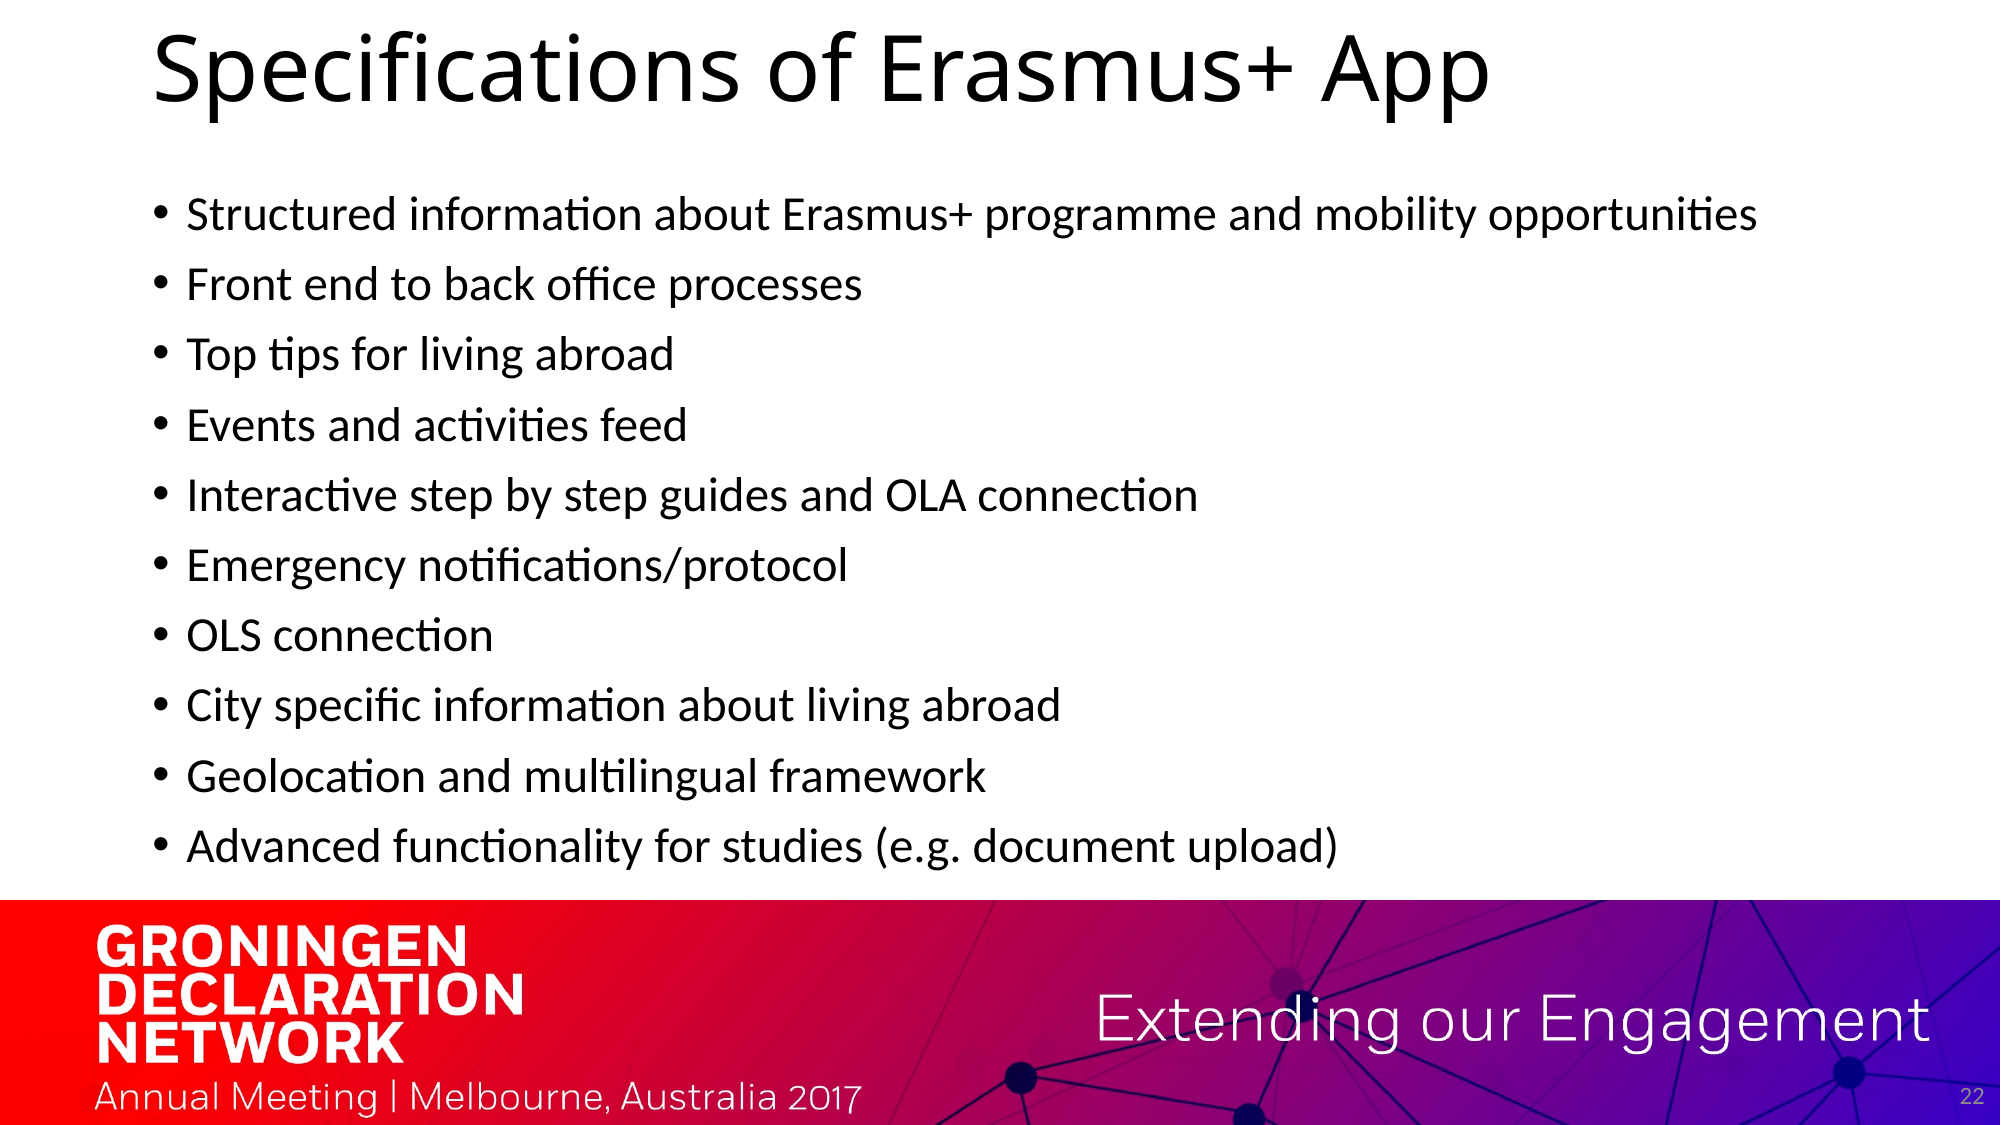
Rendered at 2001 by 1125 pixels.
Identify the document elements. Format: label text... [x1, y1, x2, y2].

list Structured information about Erasmus+ programme and mobility opportunities Front end to back office processes Top tips for living abroad Events and activities feed Interactive step by step guides and OLA connection Emergency notifications/protocol OLS connection City specific information about living abroad Geolocation and multilingual framework Advanced functionality for studies (e.g. document upload) [137, 180, 1863, 895]
picture [0, 900, 2000, 1125]
title Specifications of Erasmus+ App [137, 0, 1863, 180]
slide_number 22 [1550, 1064, 2000, 1125]
